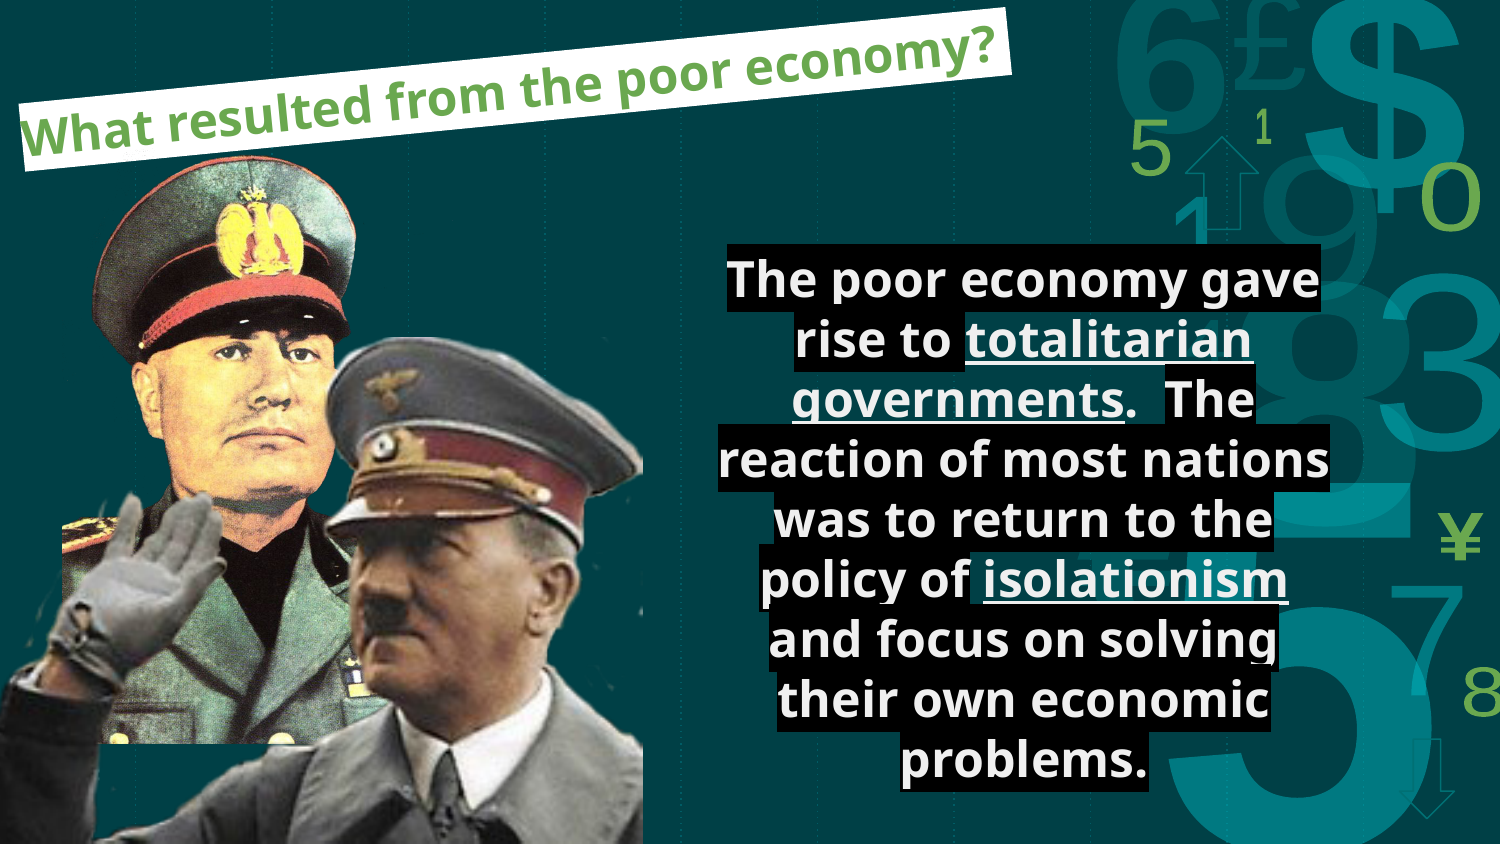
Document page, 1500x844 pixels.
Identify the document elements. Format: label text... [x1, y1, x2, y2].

title What resulted from the poor economy? [0, 0, 1098, 147]
picture [0, 148, 644, 844]
list The poor economy gave rise to totalitarian governments. The reaction of most nations was to return to the policy of isolationism and focus on solving their own economic problems. [696, 232, 1352, 730]
